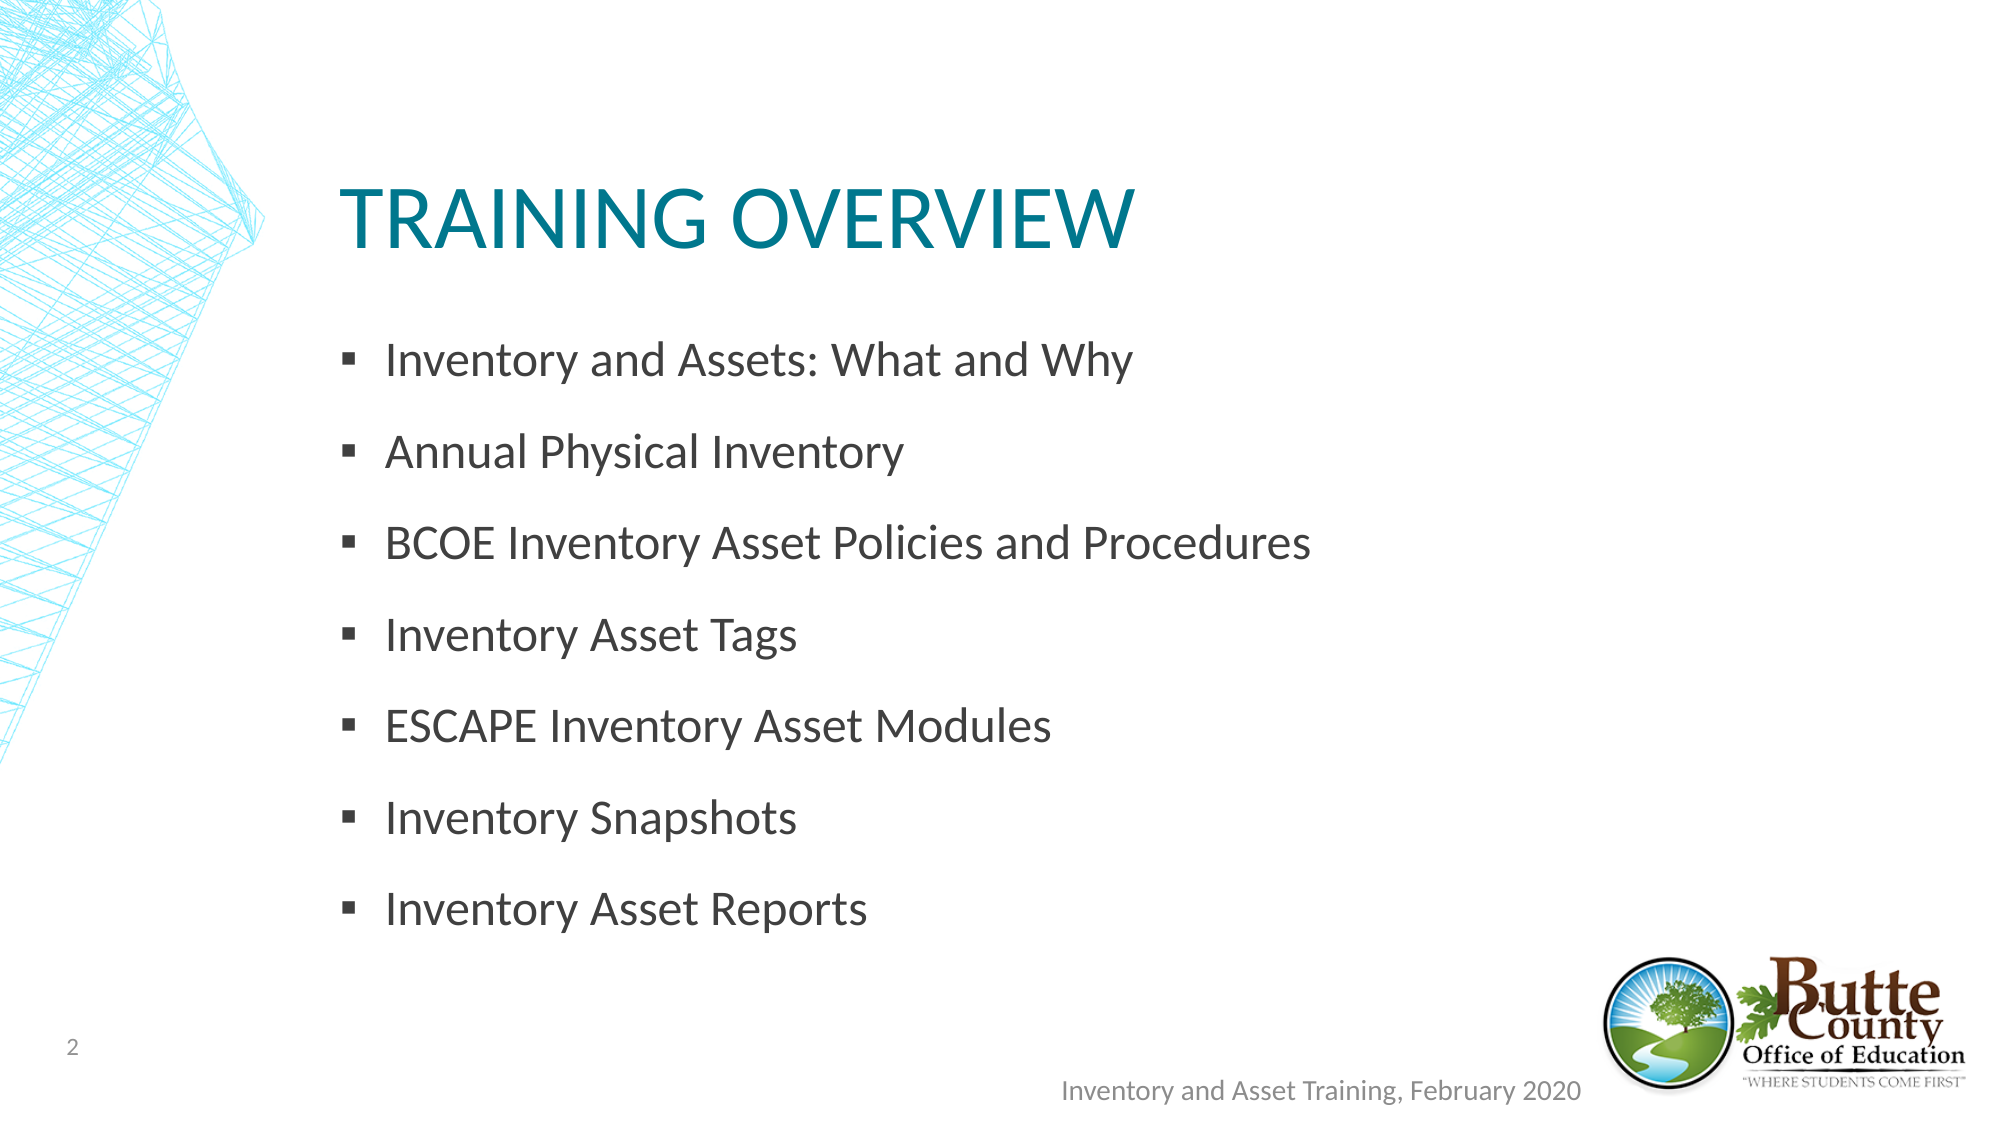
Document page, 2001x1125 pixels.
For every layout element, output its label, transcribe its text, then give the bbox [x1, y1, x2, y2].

title Training Overview [324, 62, 1863, 275]
picture [0, 0, 2001, 1125]
list Inventory and Assets: What and Why Annual Physical Inventory BCOE Inventory Asset Policies and Procedures Inventory Asset Tags ESCAPE Inventory Asset Modules Inventory Snapshots Inventory Asset Reports [324, 326, 1863, 1062]
slide_number 2 [51, 1028, 170, 1062]
text_box Inventory and Asset Training, February 2020 [324, 1064, 1597, 1115]
